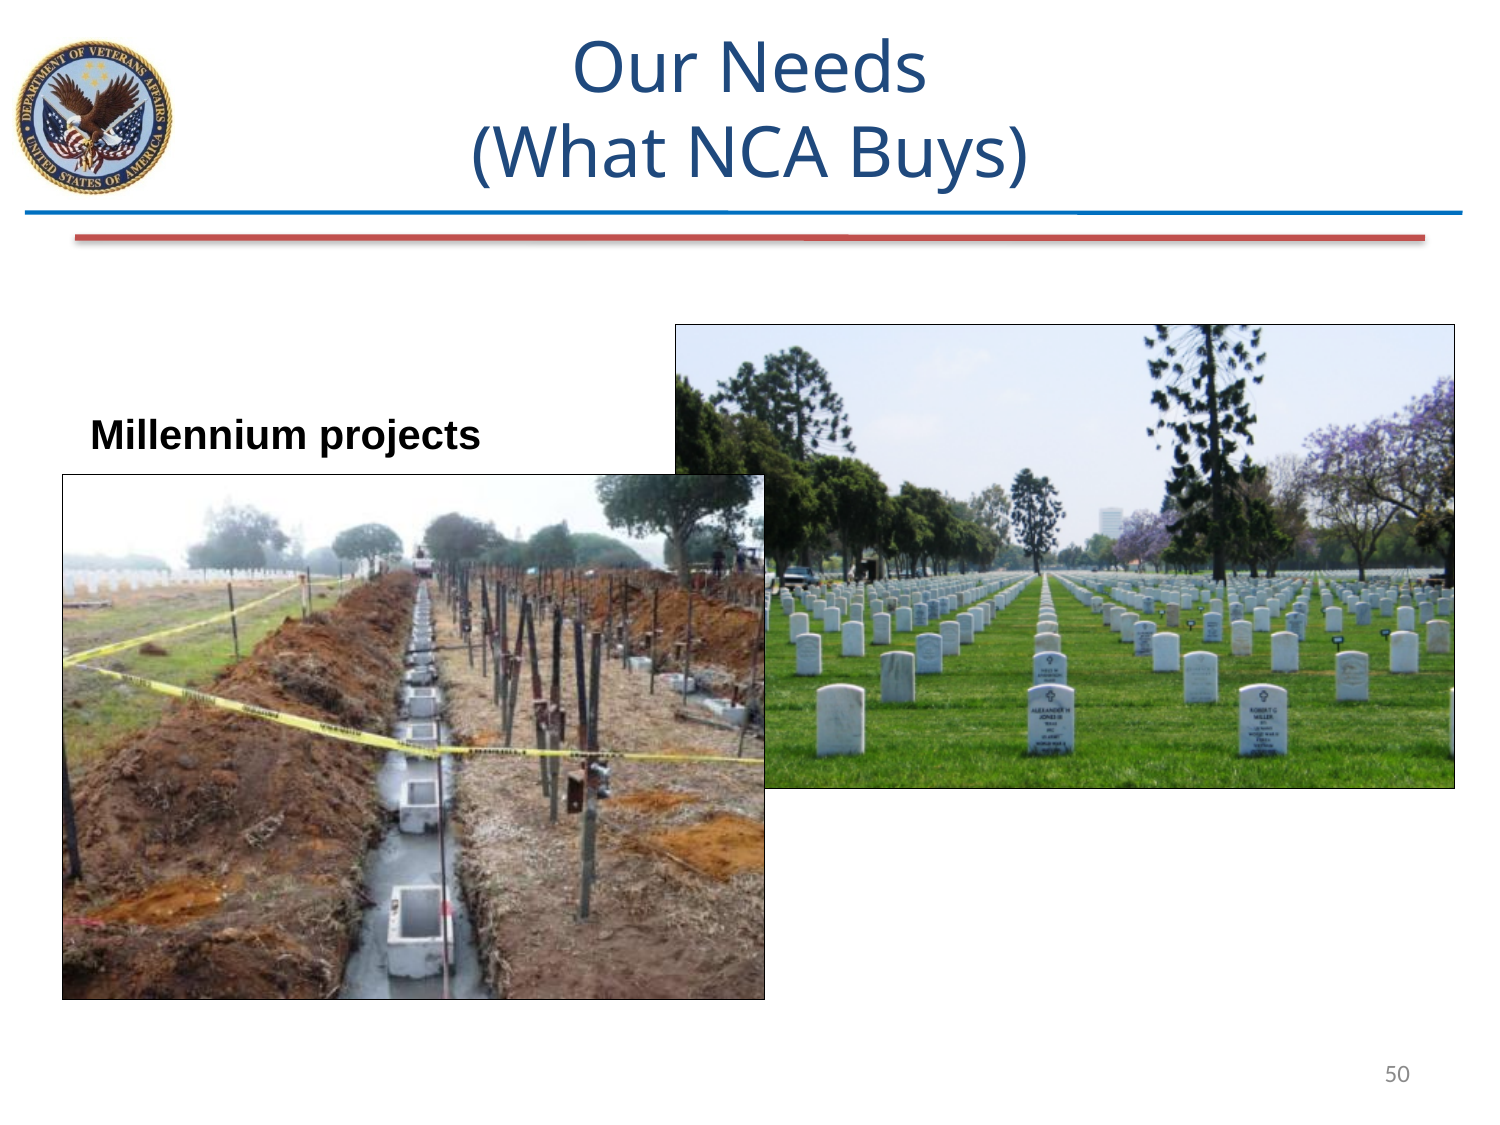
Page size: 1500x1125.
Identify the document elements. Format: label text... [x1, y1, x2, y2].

slide_number 50 [1074, 1042, 1425, 1103]
text_box Our Needs (What NCA Buys) [37, 12, 1463, 200]
picture [12, 37, 176, 201]
picture [62, 324, 1455, 1001]
list Millennium projects [74, 399, 669, 473]
